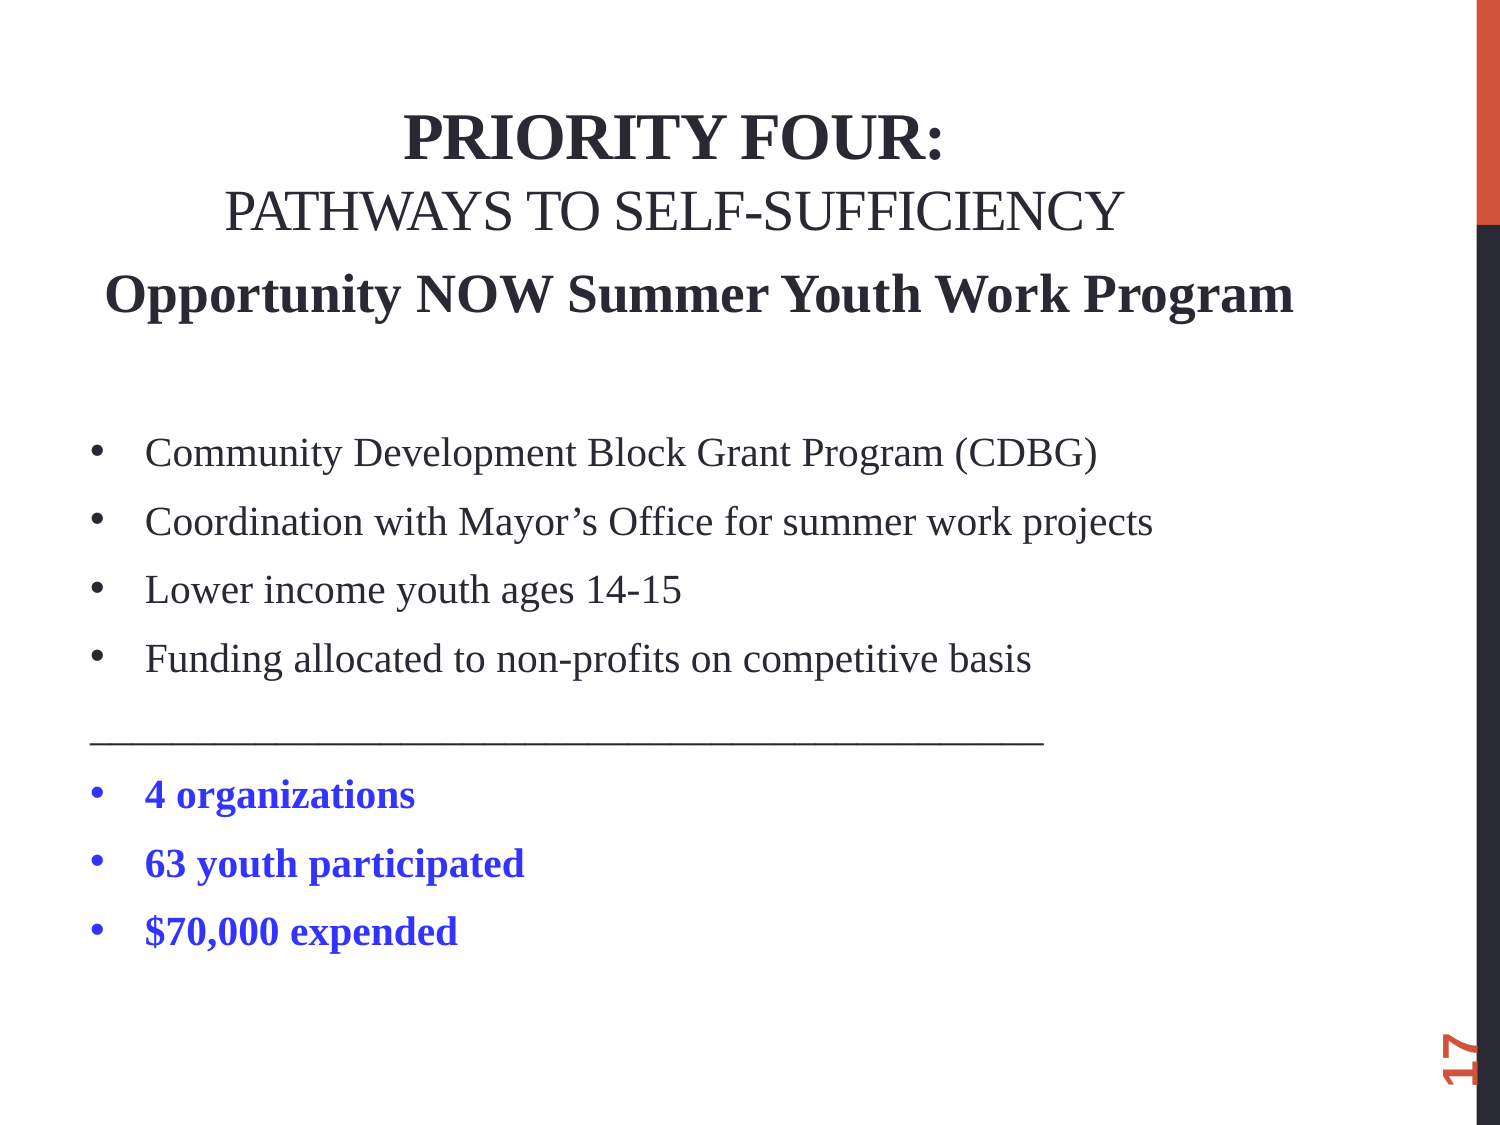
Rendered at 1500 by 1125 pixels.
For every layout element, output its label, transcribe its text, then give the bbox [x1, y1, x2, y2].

list Opportunity NOW Summer Youth Work Program Community Development Block Grant Program (CDBG) Coordination with Mayor’s Office for summer work projects Lower income youth ages 14-15 Funding allocated to non-profits on competitive basis ______________________________________________ 4 organizations 63 youth participated $70,000 expended [75, 249, 1325, 1005]
slide_number 17 [1427, 887, 1488, 1104]
text_box Priority Four: Pathways to Self-Sufficiency [62, 24, 1288, 250]
